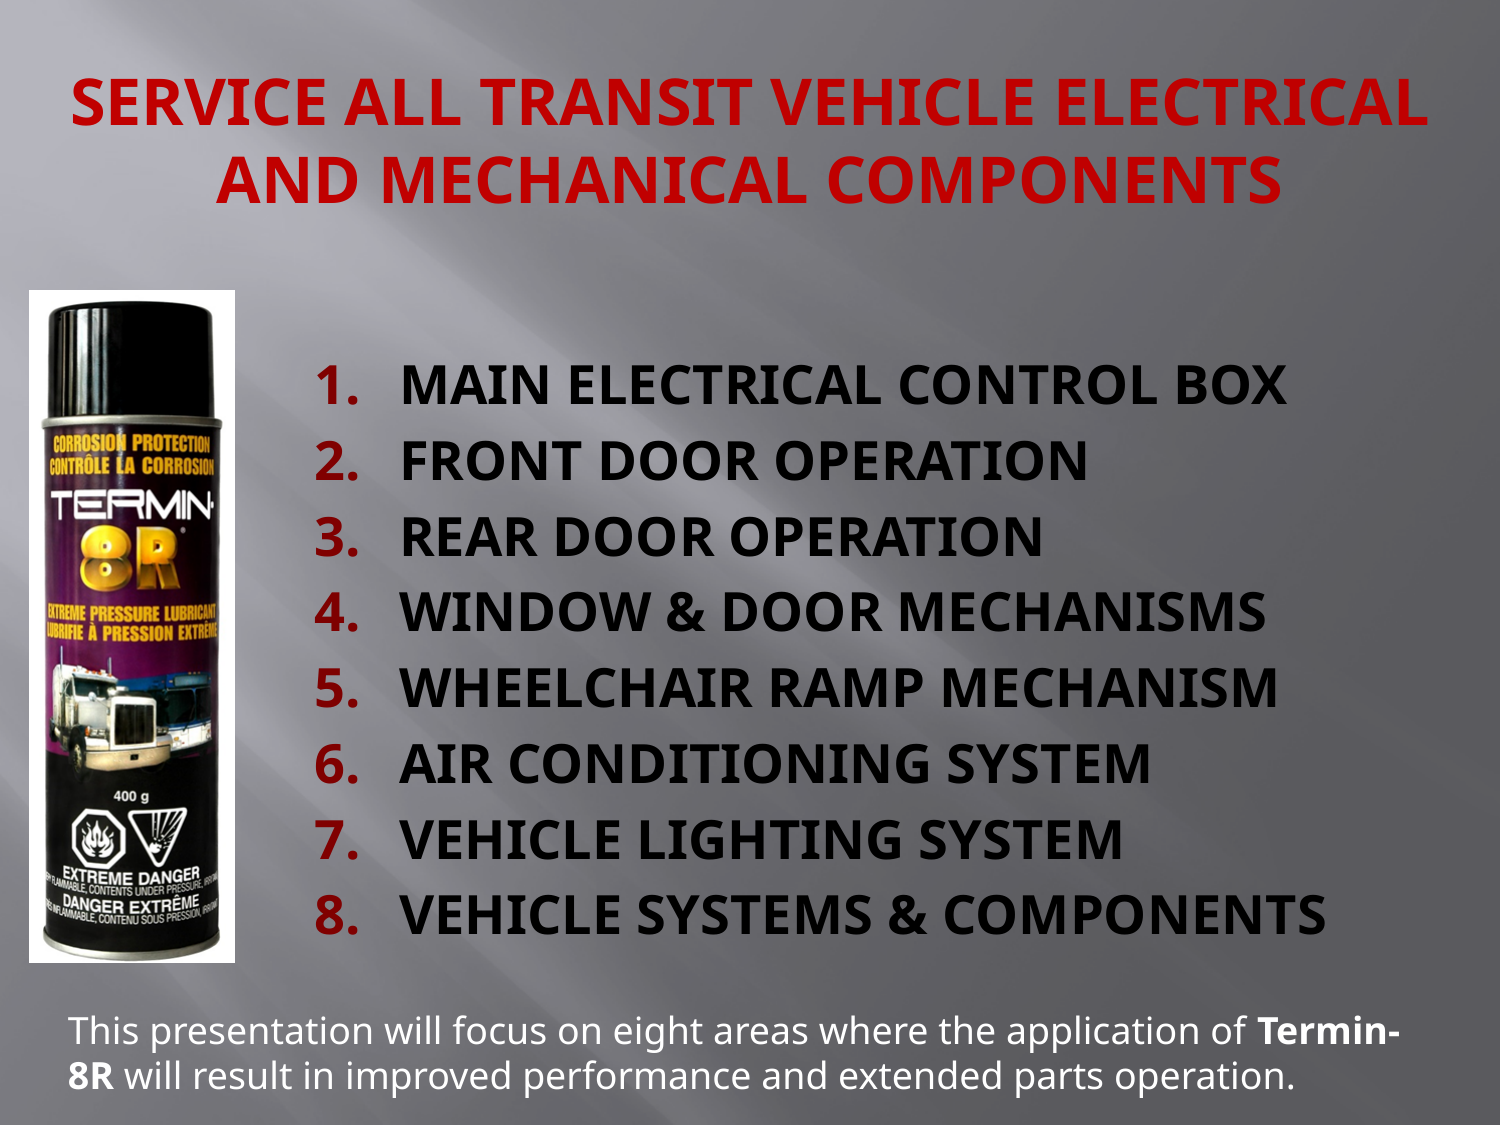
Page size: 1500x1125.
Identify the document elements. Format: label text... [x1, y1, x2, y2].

title SERVICE ALL TRANSIT VEHICLE ELECTRICAL AND MECHANICAL COMPONENTS [0, 45, 1500, 233]
list MAIN ELECTRICAL CONTROL BOX FRONT DOOR OPERATION REAR DOOR OPERATION WINDOW & DOOR MECHANISMS WHEELCHAIR RAMP MECHANISM AIR CONDITIONING SYSTEM VEHICLE LIGHTING SYSTEM VEHICLE SYSTEMS & COMPONENTS [277, 267, 1436, 988]
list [29, 290, 235, 963]
text_box This presentation will focus on eight areas where the application of Termin-8R will result in improved performance and extended parts operation. [53, 999, 1436, 1105]
